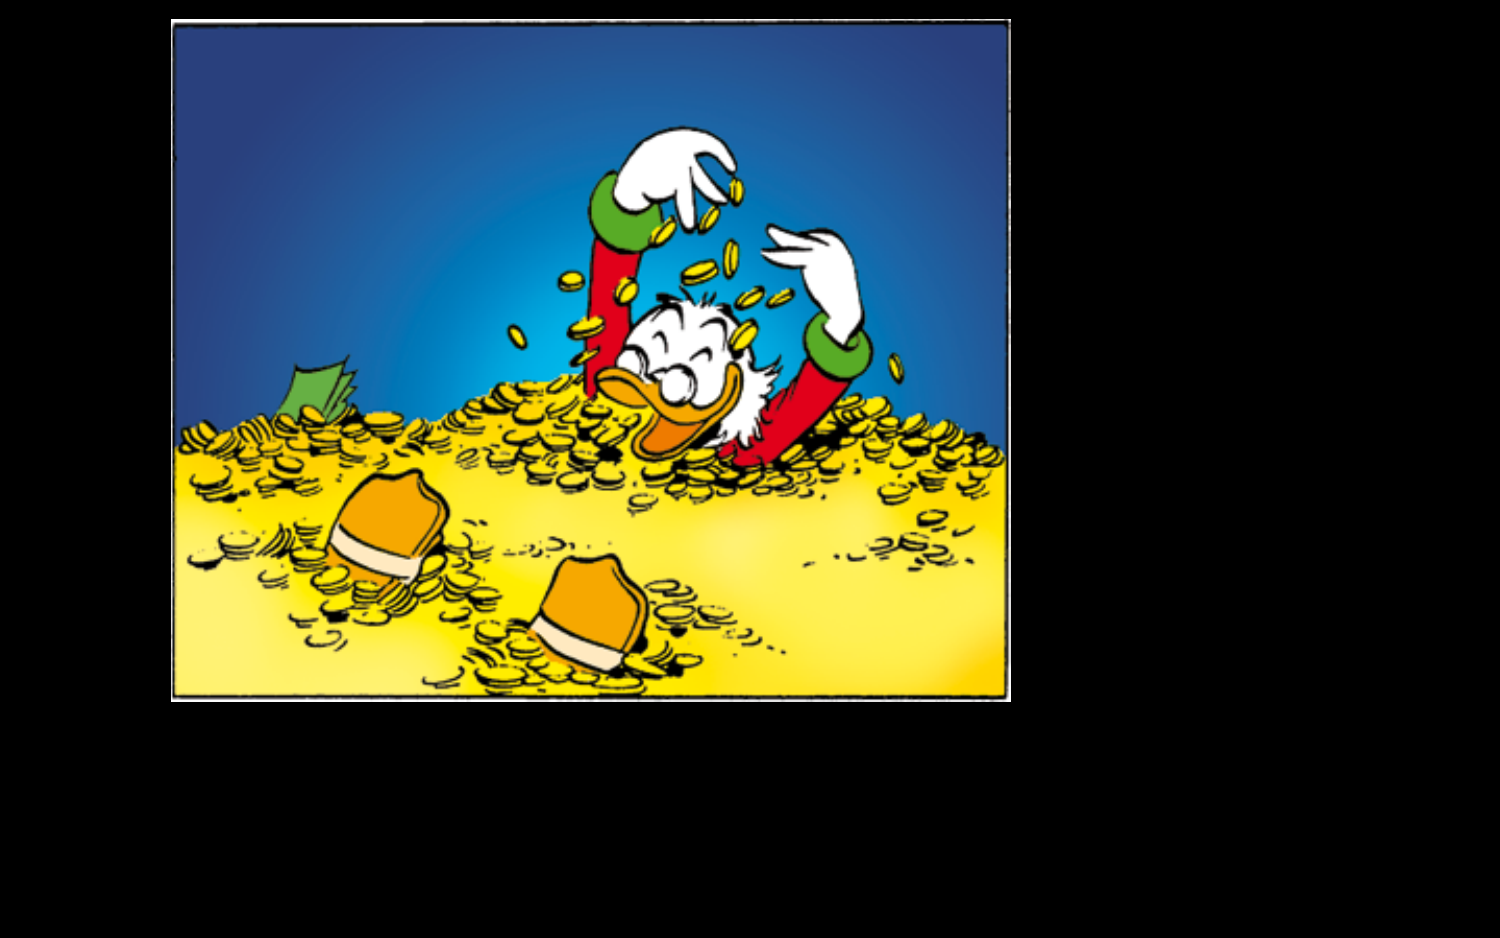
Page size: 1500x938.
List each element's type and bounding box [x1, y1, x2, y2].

picture [170, 19, 1011, 702]
